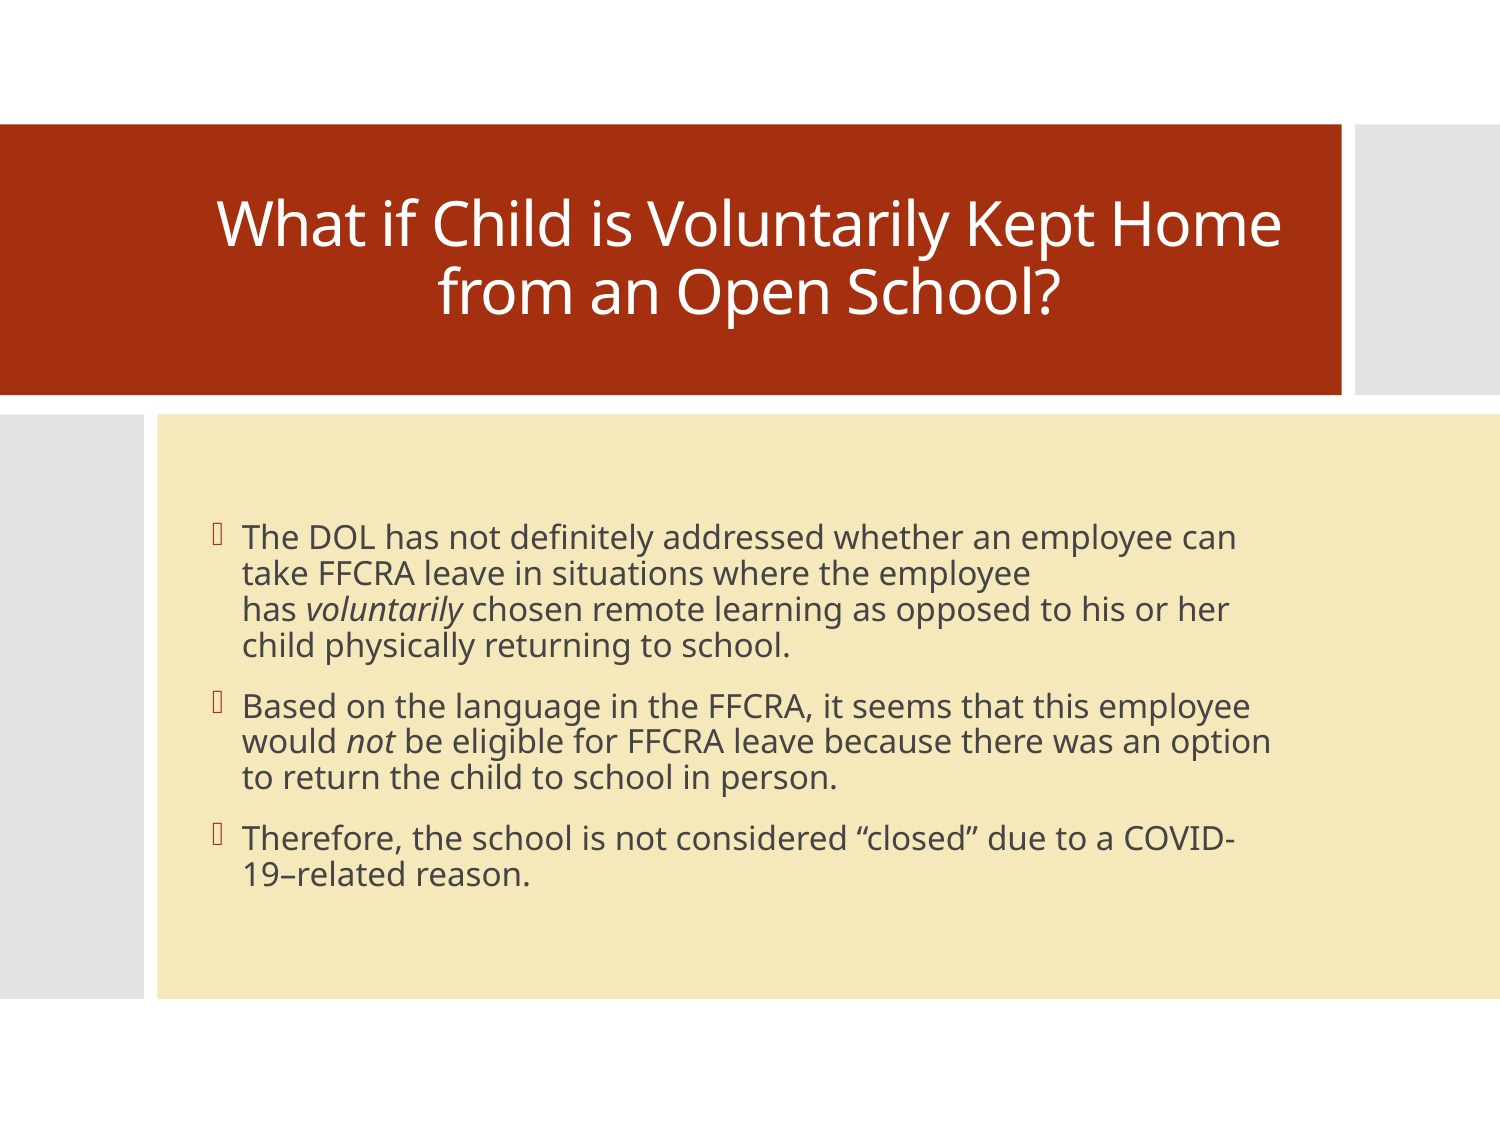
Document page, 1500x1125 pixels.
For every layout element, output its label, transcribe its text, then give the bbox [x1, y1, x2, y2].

text_box [156, 414, 1500, 1000]
text_box [1354, 124, 1500, 396]
list The DOL has not definitely addressed whether an employee can take FFCRA leave in situations where the employee has voluntarily chosen remote learning as opposed to his or her child physically returning to school. Based on the language in the FFCRA, it seems that this employee would not be eligible for FFCRA leave because there was an option to return the child to school in person. Therefore, the school is not considered “closed” due to a COVID-19–related reason. [196, 415, 1303, 999]
text_box [0, 414, 145, 1000]
text_box [0, 0, 1500, 1125]
text_box [0, 124, 1343, 396]
title What if Child is Voluntarily Kept Home from an Open School? [196, 178, 1303, 343]
